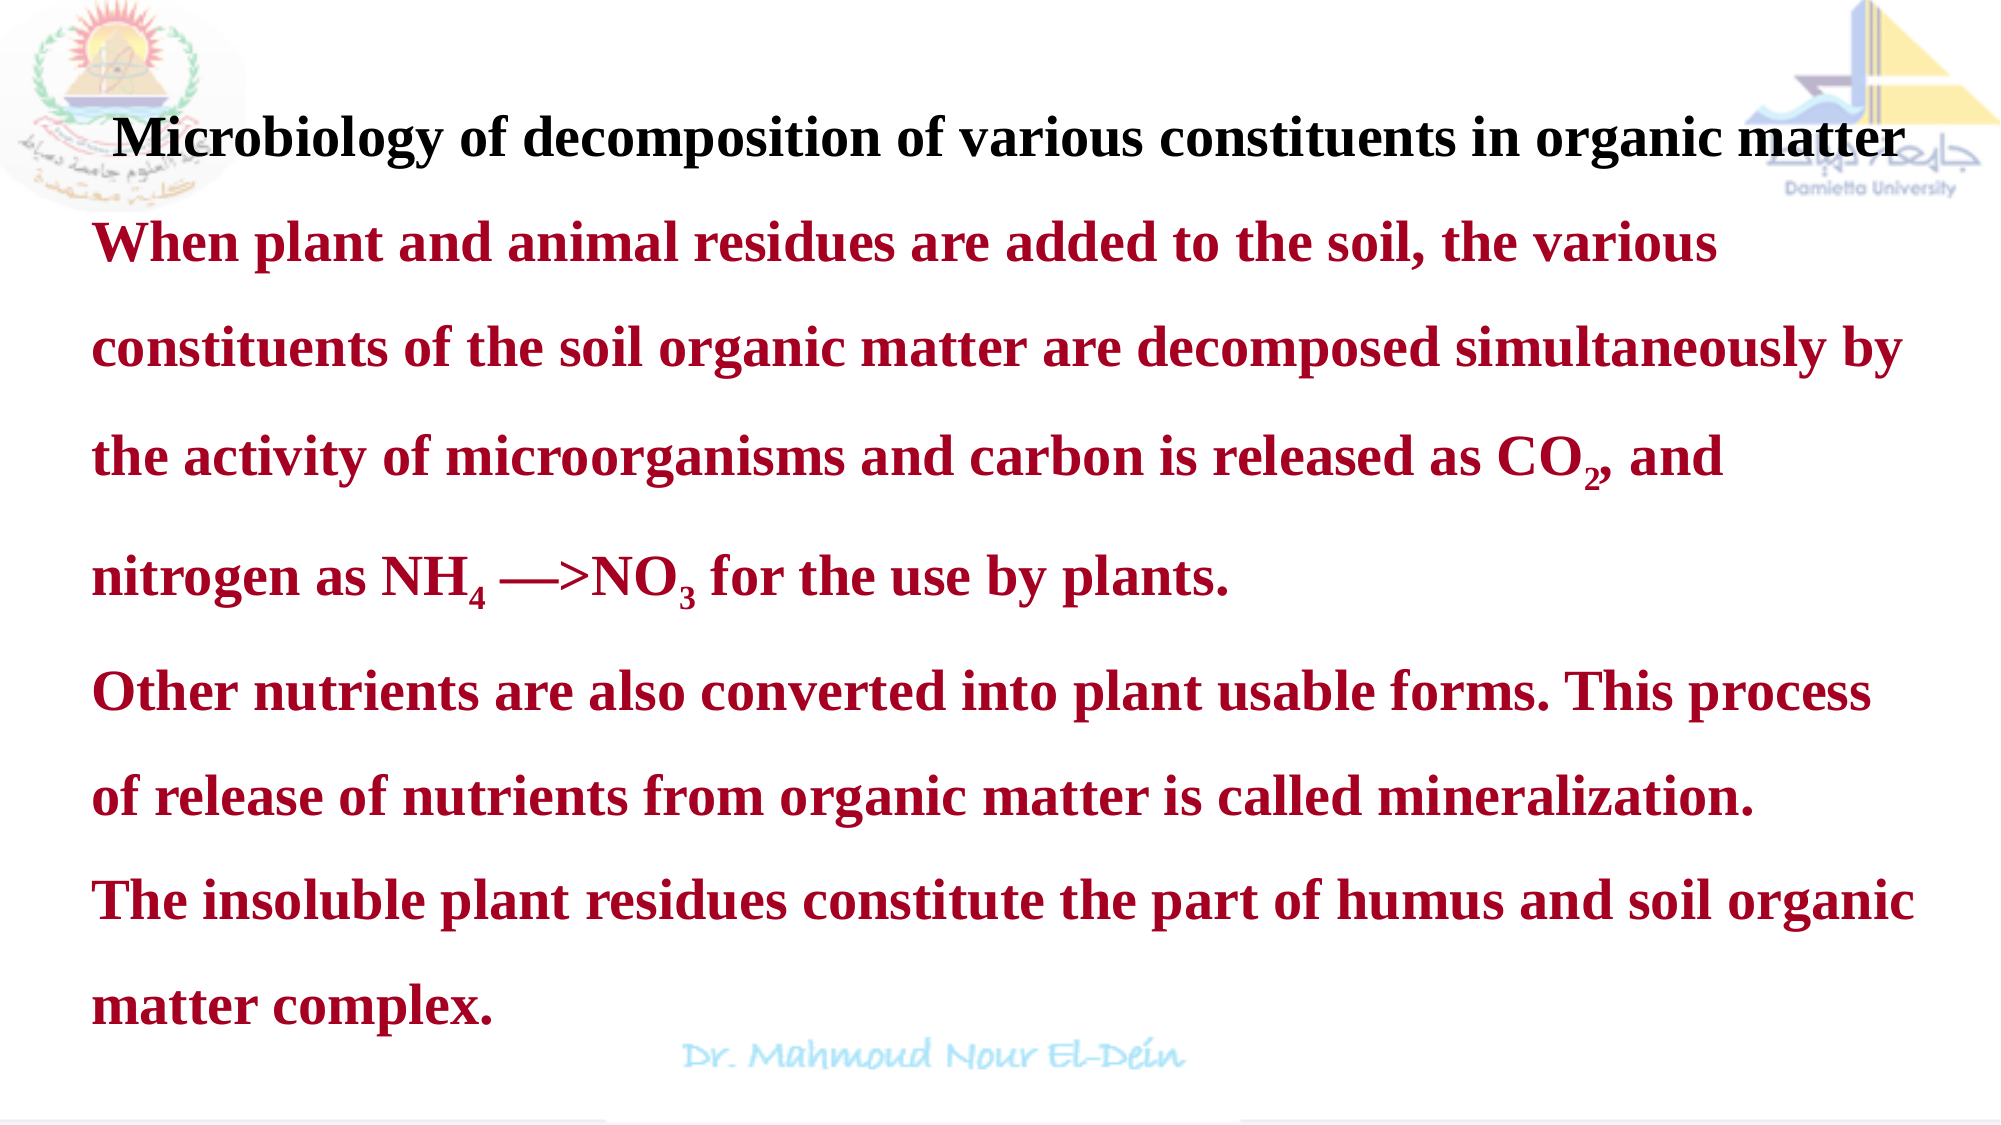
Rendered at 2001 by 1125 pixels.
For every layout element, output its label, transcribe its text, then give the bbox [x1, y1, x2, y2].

text_box Microbiology of decomposition of various constituents in organic matter When plant and animal residues are added to the soil, the various constituents of the soil organic matter are decomposed simultaneously by the activity of microorganisms and carbon is released as CO2, and nitrogen as NH4 —>NO3 for the use by plants. Other nutrients are also converted into plant usable forms. This process of release of nutrients from organic matter is called mineralization. The insoluble plant residues constitute the part of humus and soil organic matter complex. [76, 69, 1944, 1125]
